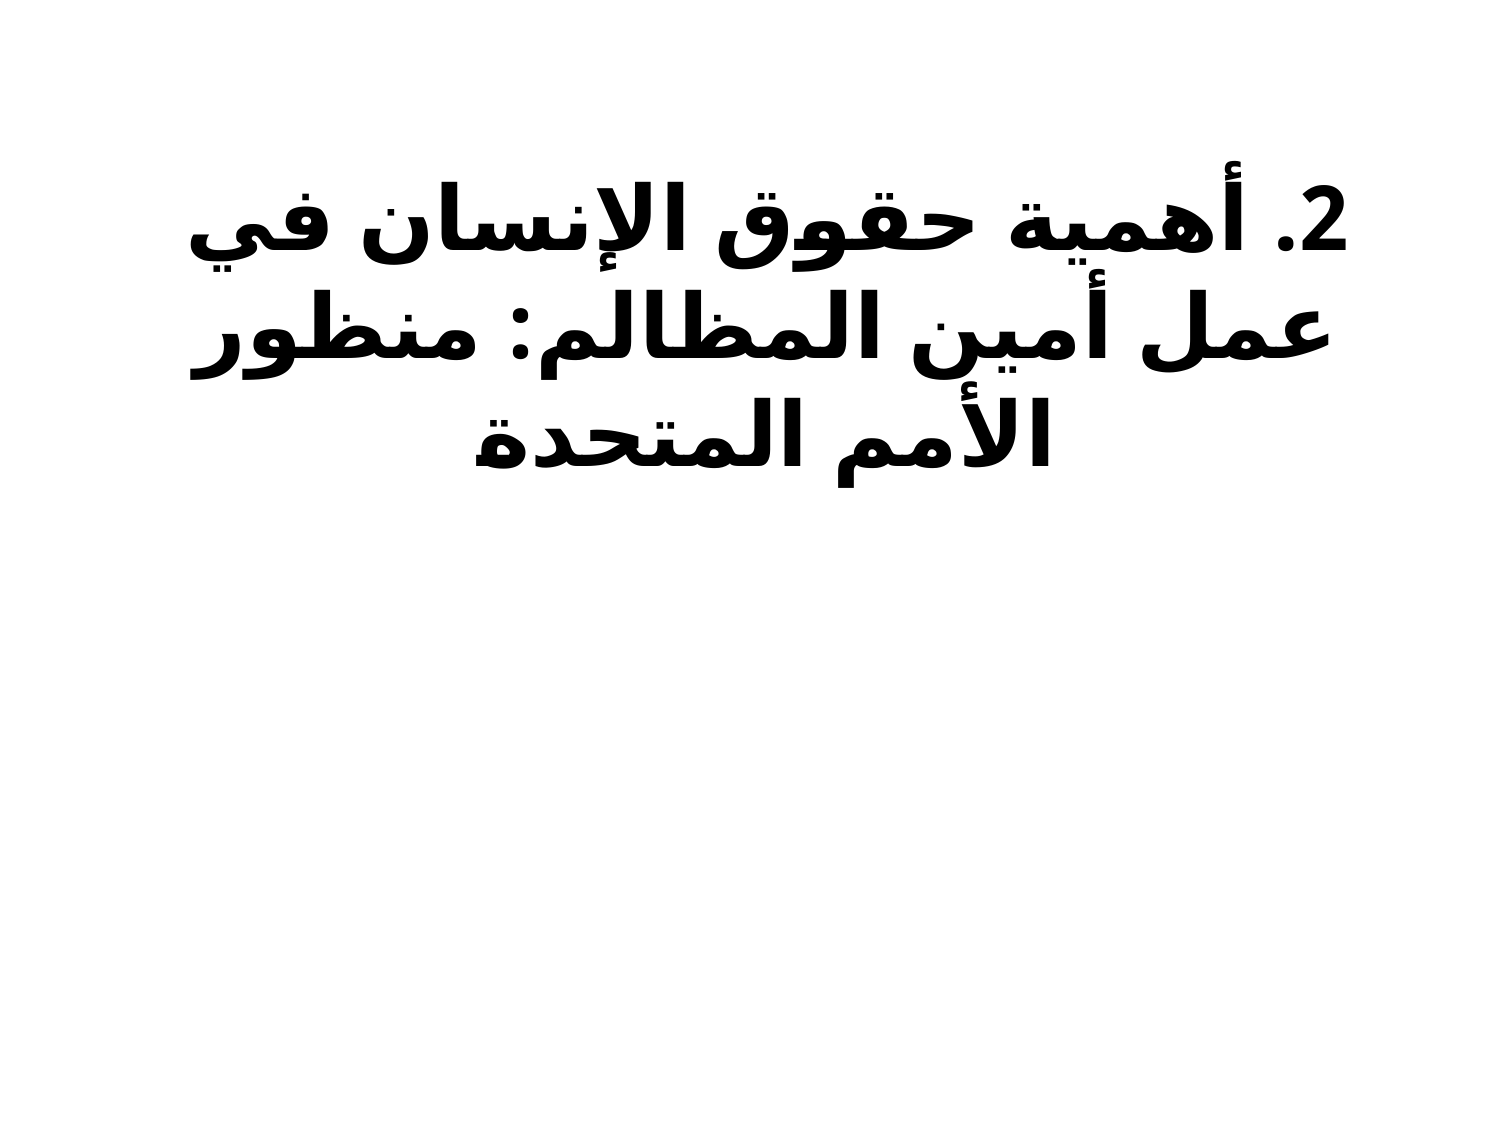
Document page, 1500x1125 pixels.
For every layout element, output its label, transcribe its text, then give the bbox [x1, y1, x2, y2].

title 2. أهمية حقوق الإنسان في عمل أمين المظالم: منظور الأمم المتحدة [75, 45, 1459, 492]
